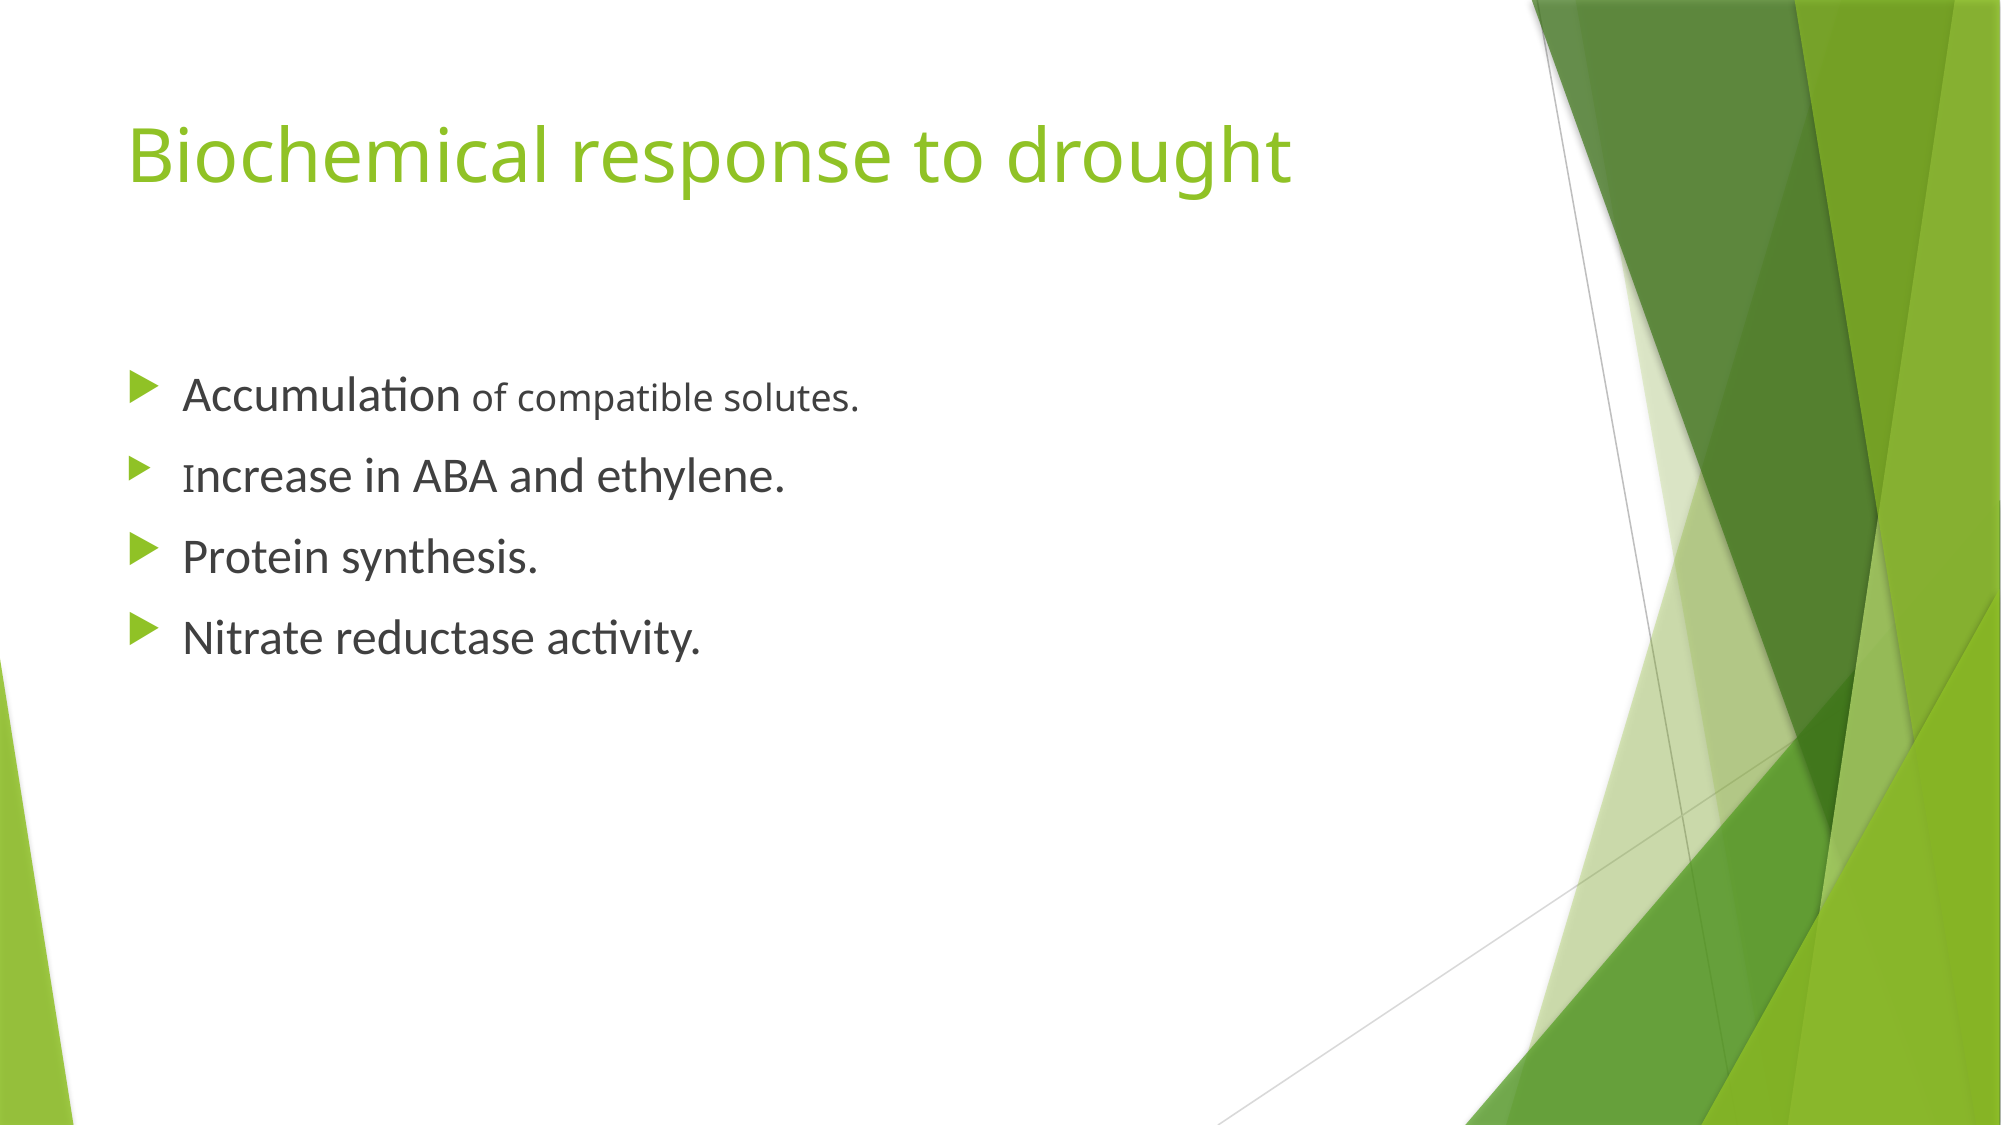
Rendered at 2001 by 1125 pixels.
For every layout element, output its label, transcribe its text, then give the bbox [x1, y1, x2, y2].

title Biochemical response to drought [111, 99, 1522, 317]
list Accumulation of compatible solutes. Increase in ABA and ethylene. Protein synthesis. Nitrate reductase activity. [111, 354, 1522, 992]
